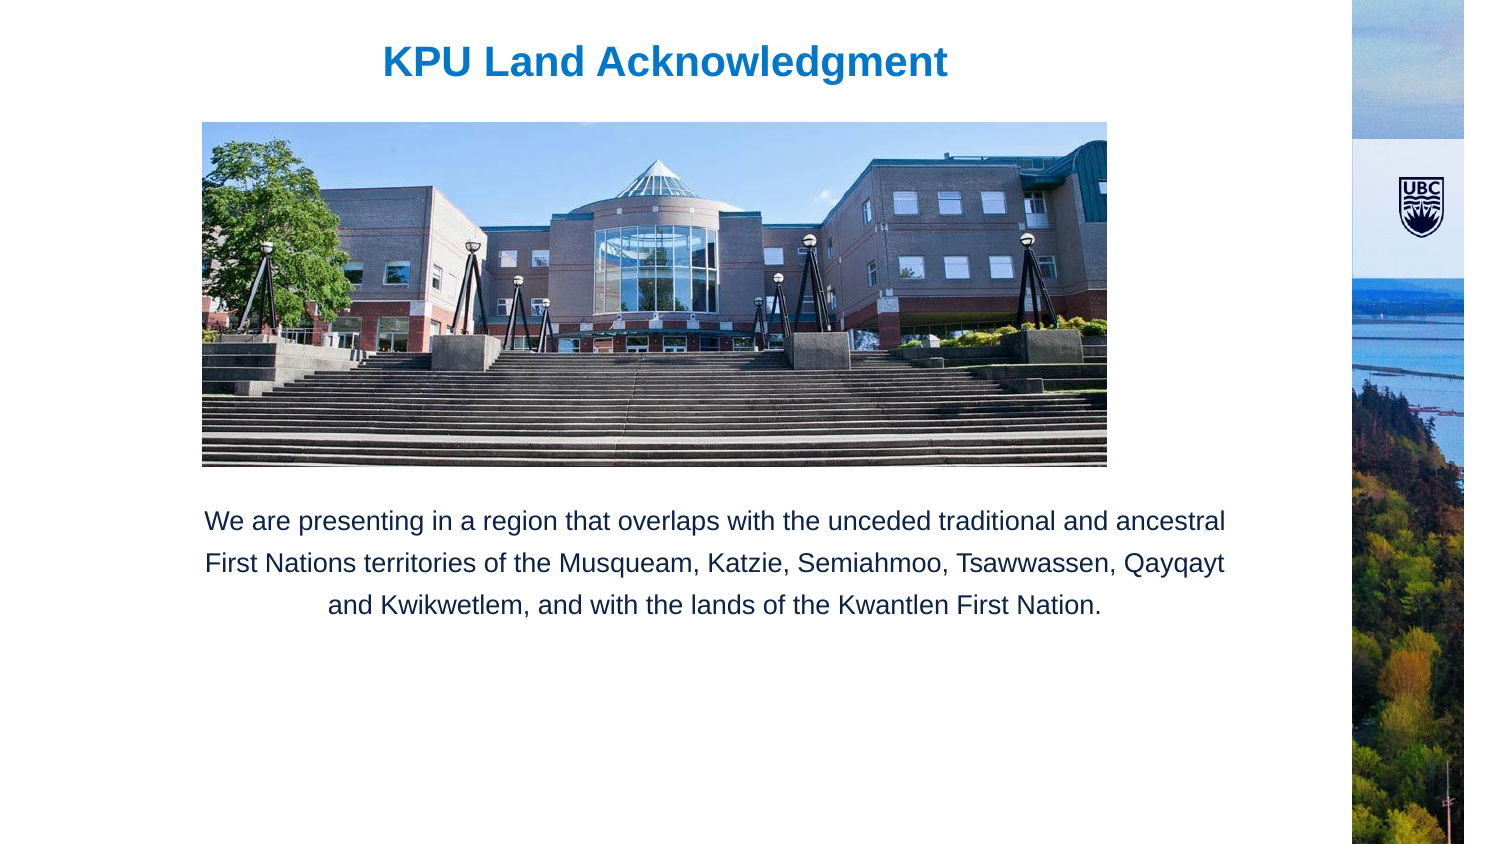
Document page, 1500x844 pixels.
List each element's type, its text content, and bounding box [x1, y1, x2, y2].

title KPU Land Acknowledgment [37, 46, 1294, 123]
picture [1352, 279, 1464, 844]
picture [202, 122, 1108, 468]
picture [1352, 0, 1464, 139]
list We are presenting in a region that overlaps with the unceded traditional and ancestral First Nations territories of the Musqueam, Katzie, Semiahmoo, Tsawwassen, Qayqayt and Kwikwetlem, and with the lands of the Kwantlen First Nation. ​ [191, 493, 1238, 703]
picture [1399, 177, 1444, 238]
